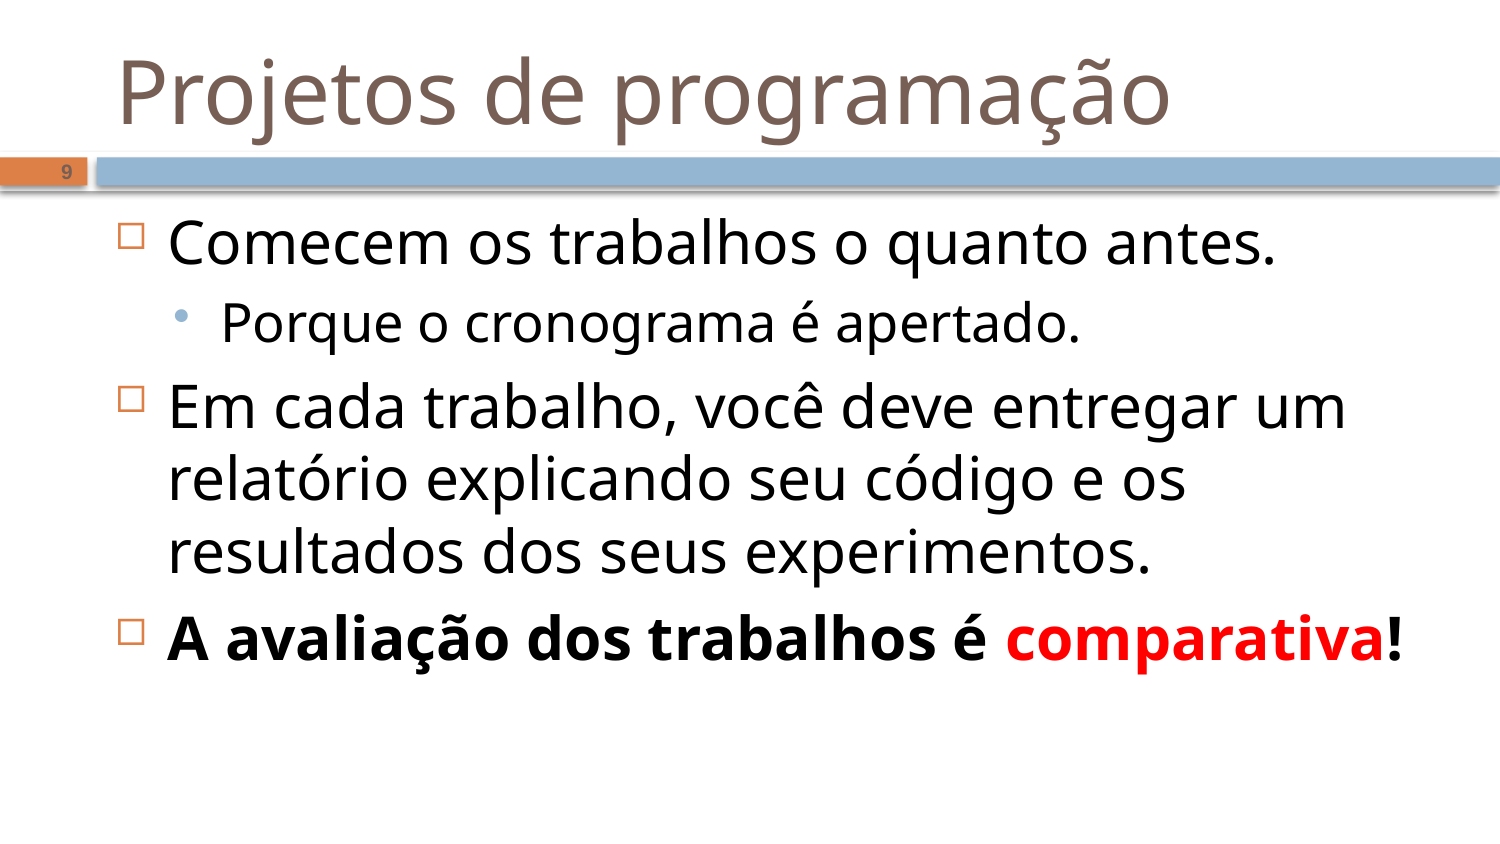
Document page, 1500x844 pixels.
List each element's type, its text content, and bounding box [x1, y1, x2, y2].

title Projetos de programação [100, 28, 1438, 150]
list Comecem os trabalhos o quanto antes. Porque o cronograma é apertado. Em cada trabalho, você deve entregar um relatório explicando seu código e os resultados dos seus experimentos. A avaliação dos trabalhos é comparativa! [100, 196, 1438, 750]
slide_number 9 [0, 156, 88, 187]
